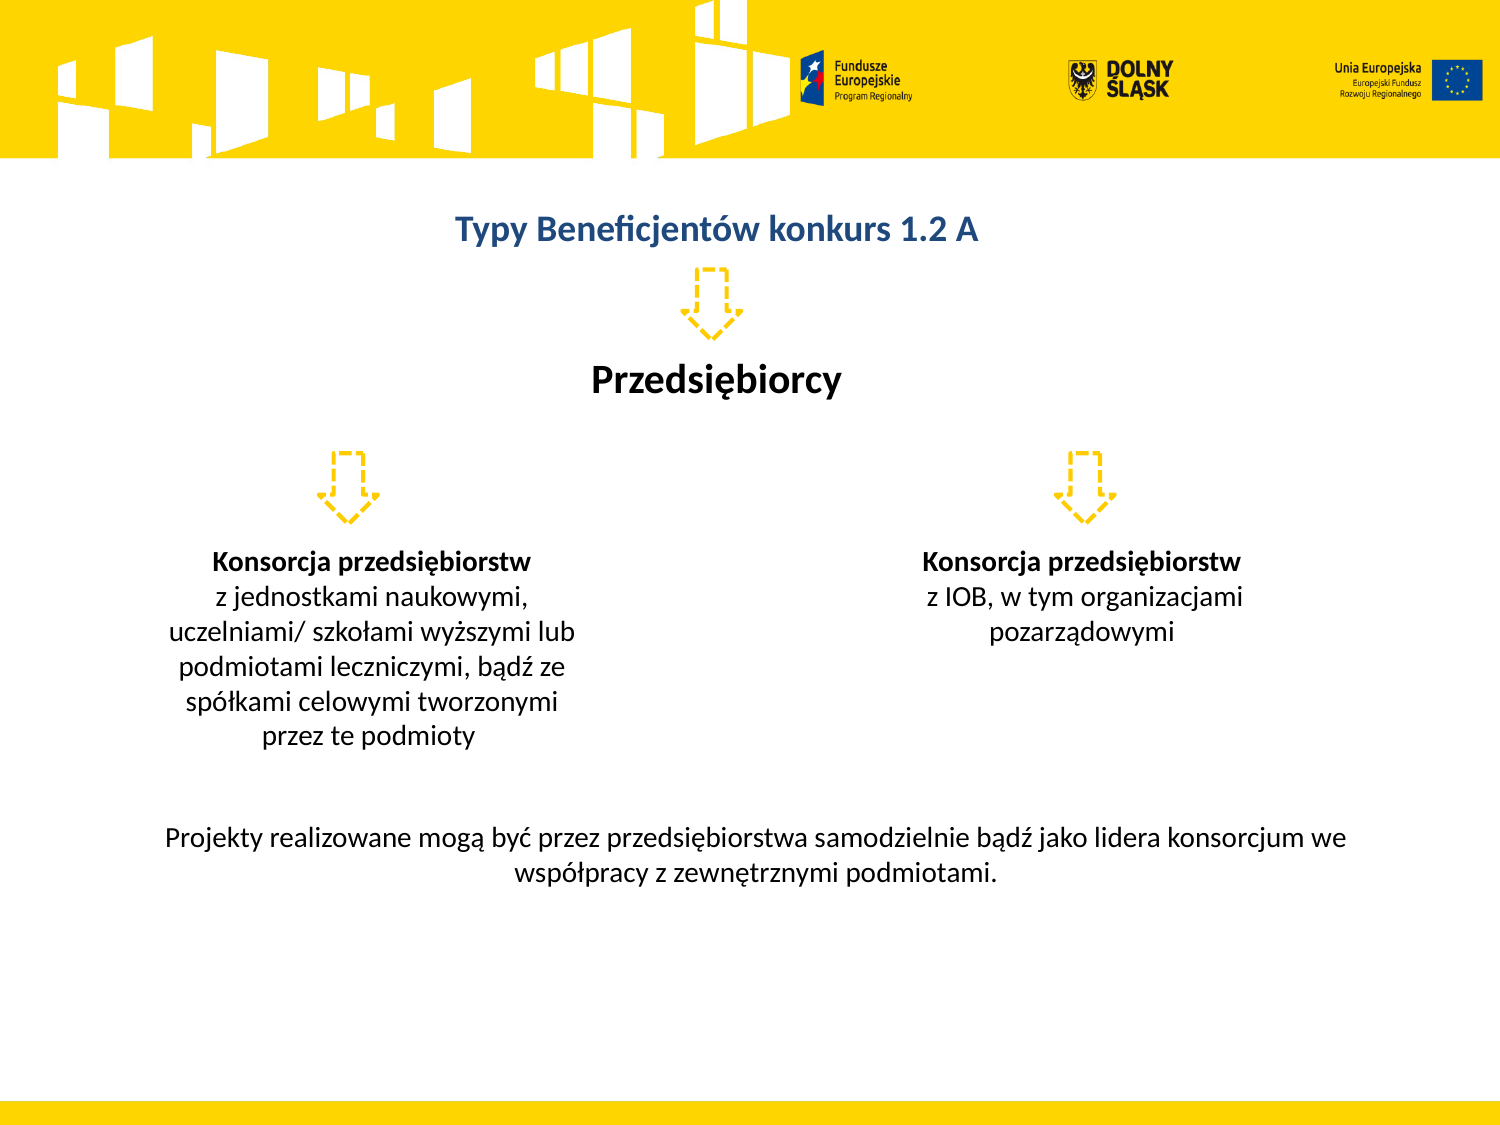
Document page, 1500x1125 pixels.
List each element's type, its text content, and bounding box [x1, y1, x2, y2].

text_box Projekty realizowane mogą być przez przedsiębiorstwa samodzielnie bądź jako lidera konsorcjum we współpracy z zewnętrznymi podmiotami. [88, 810, 1424, 896]
text_box [680, 267, 744, 341]
text_box Typy Beneficjentów konkurs 1.2 A [429, 196, 995, 257]
text_box [1053, 451, 1117, 525]
picture [0, 0, 1500, 1125]
text_box Konsorcja przedsiębiorstw z IOB, w tym organizacjami pozarządowymi [860, 535, 1310, 655]
text_box [316, 451, 380, 525]
text_box Przedsiębiorcy [572, 344, 861, 410]
text_box Konsorcja przedsiębiorstw z jednostkami naukowymi, uczelniami/ szkołami wyższymi lub podmiotami leczniczymi, bądź ze spółkami celowymi tworzonymi przez te podmioty [147, 534, 597, 760]
